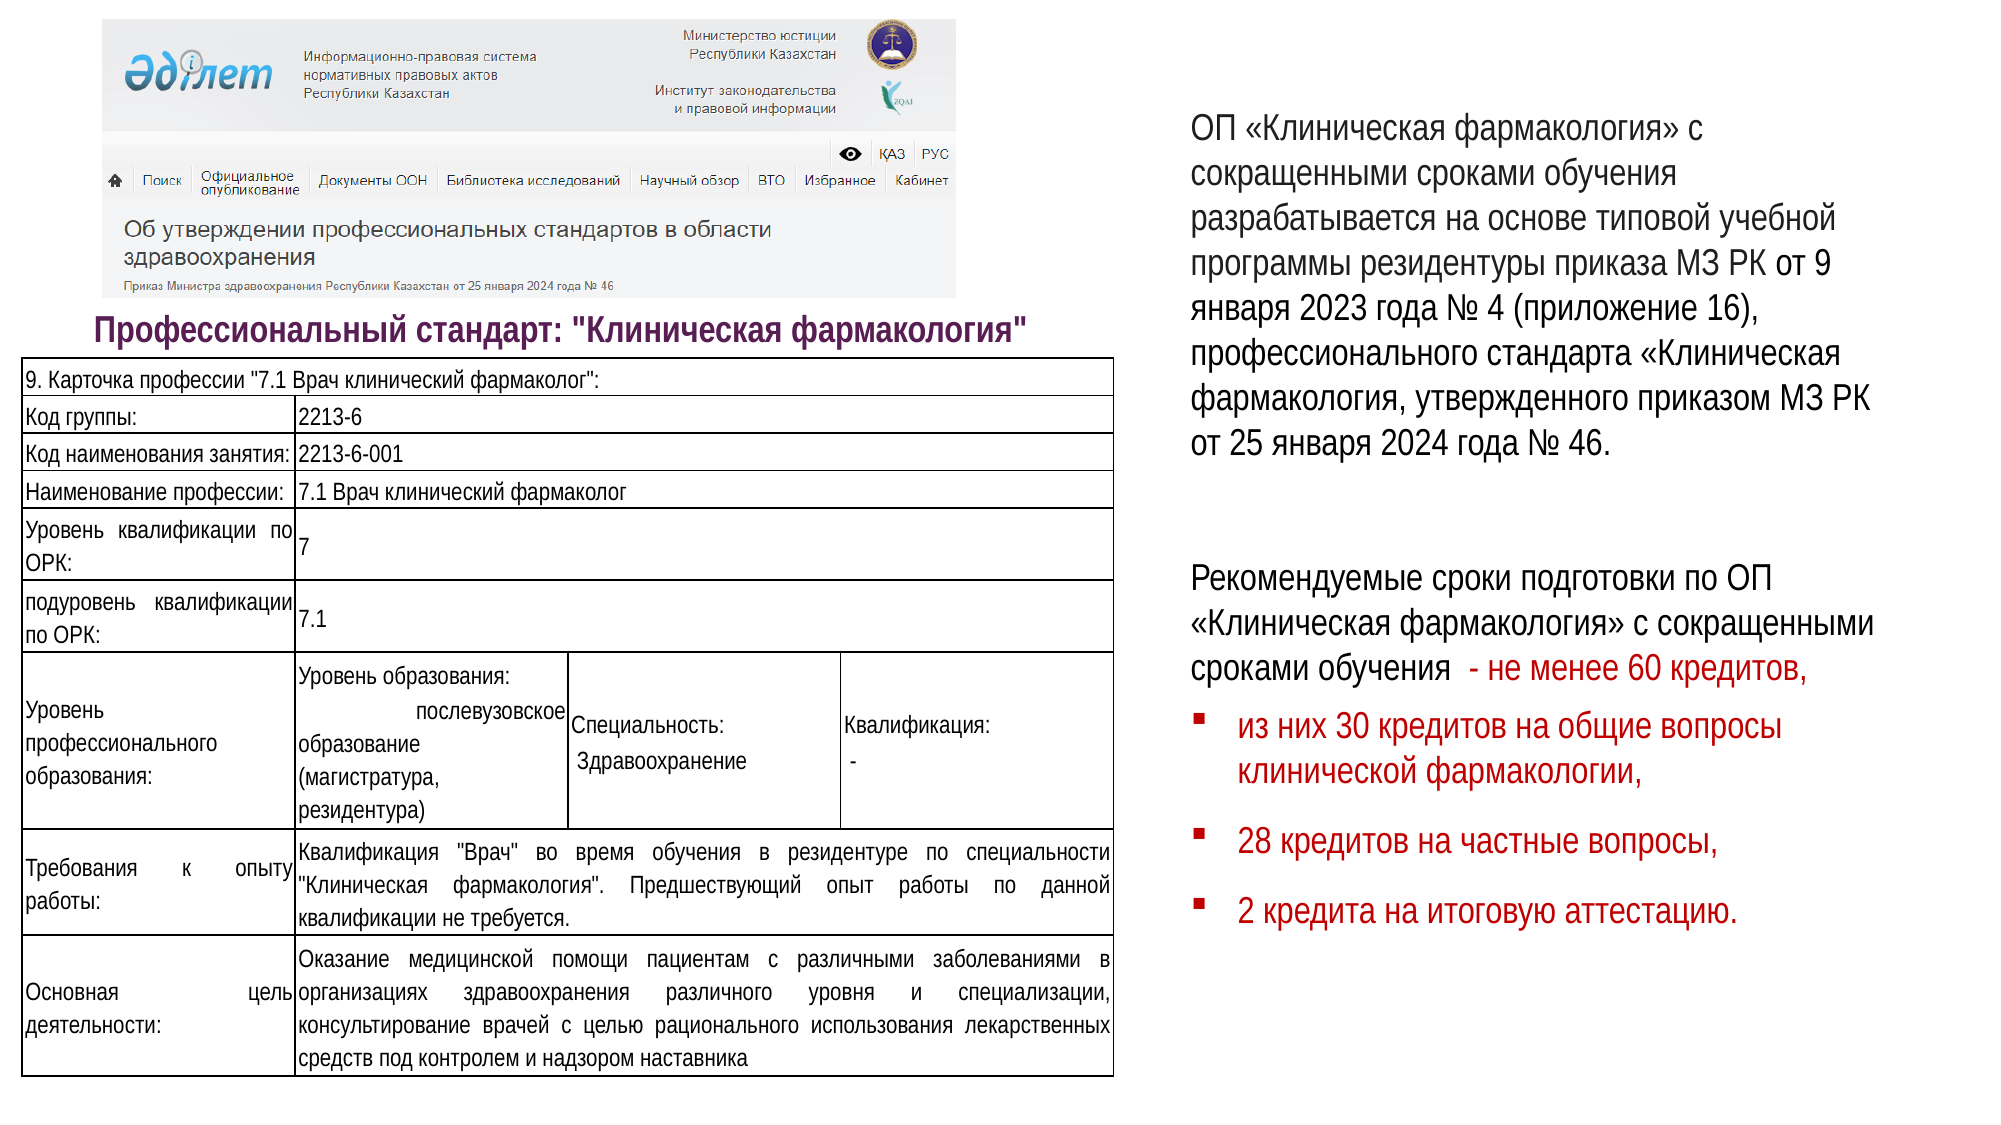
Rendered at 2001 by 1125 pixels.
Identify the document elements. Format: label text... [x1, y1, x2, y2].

table_cell 2213-6-001 [296, 434, 1113, 470]
table_cell Код группы: [23, 396, 294, 432]
table_cell 7.1 [296, 581, 1113, 651]
table_cell Уровень квалификации по ОРК: [23, 509, 294, 579]
table_cell 2213-6 [296, 396, 1113, 432]
table_cell 7.1 Врач клинический фармаколог [296, 471, 1113, 507]
text_box Профессиональный стандарт: "Клиническая фармакология" [79, 297, 1043, 357]
table_cell Оказание медицинской помощи пациентам с различными заболеваниями в организациях здравоохранения различного уровня и специализации, консультирование врачей с целью рационального использования лекарственных средств под контролем и надзором наставника [296, 936, 1113, 1075]
table_cell Квалификация: - [841, 653, 1113, 828]
table_cell Специальность: Здравоохранение [569, 653, 840, 828]
table_cell Основная цель деятельности: [23, 936, 294, 1075]
text_box ОП «Клиническая фармакология» с сокращенными сроками обучения разрабатывается на основе типовой учебной программы резидентуры приказа МЗ РК от 9 января 2023 года № 4 (приложение 16), профессионального стандарта «Клиническая фармакология, утвержденного приказом МЗ РК от 25 января 2024 года № 46. Рекомендуемые сроки подготовки по ОП «Клиническая фармакология» с сокращенными сроками обучения - не менее 60 кредитов, из них 30 кредитов на общие вопросы клинической фармакологии, 28 кредитов на частные вопросы, 2 кредита на итоговую аттестацию. [1175, 95, 1914, 996]
table_cell Код наименования занятия: [23, 434, 294, 470]
table_cell подуровень квалификации по ОРК: [23, 581, 294, 651]
table_cell Квалификация "Врач" во время обучения в резидентуре по специальности "Клиническая фармакология". Предшествующий опыт работы по данной квалификации не требуется. [296, 830, 1113, 934]
table_cell Требования к опыту работы: [23, 830, 294, 934]
table_cell Наименование профессии: [23, 471, 294, 507]
table_cell 7 [296, 509, 1113, 579]
picture [102, 19, 956, 298]
table_cell Уровень профессионального образования: [23, 653, 294, 828]
table_cell Уровень образования: послевузовское образование (магистратура, резидентура) [296, 653, 567, 828]
table_header 9. Карточка профессии "7.1 Врач клинический фармаколог": [23, 359, 1113, 395]
